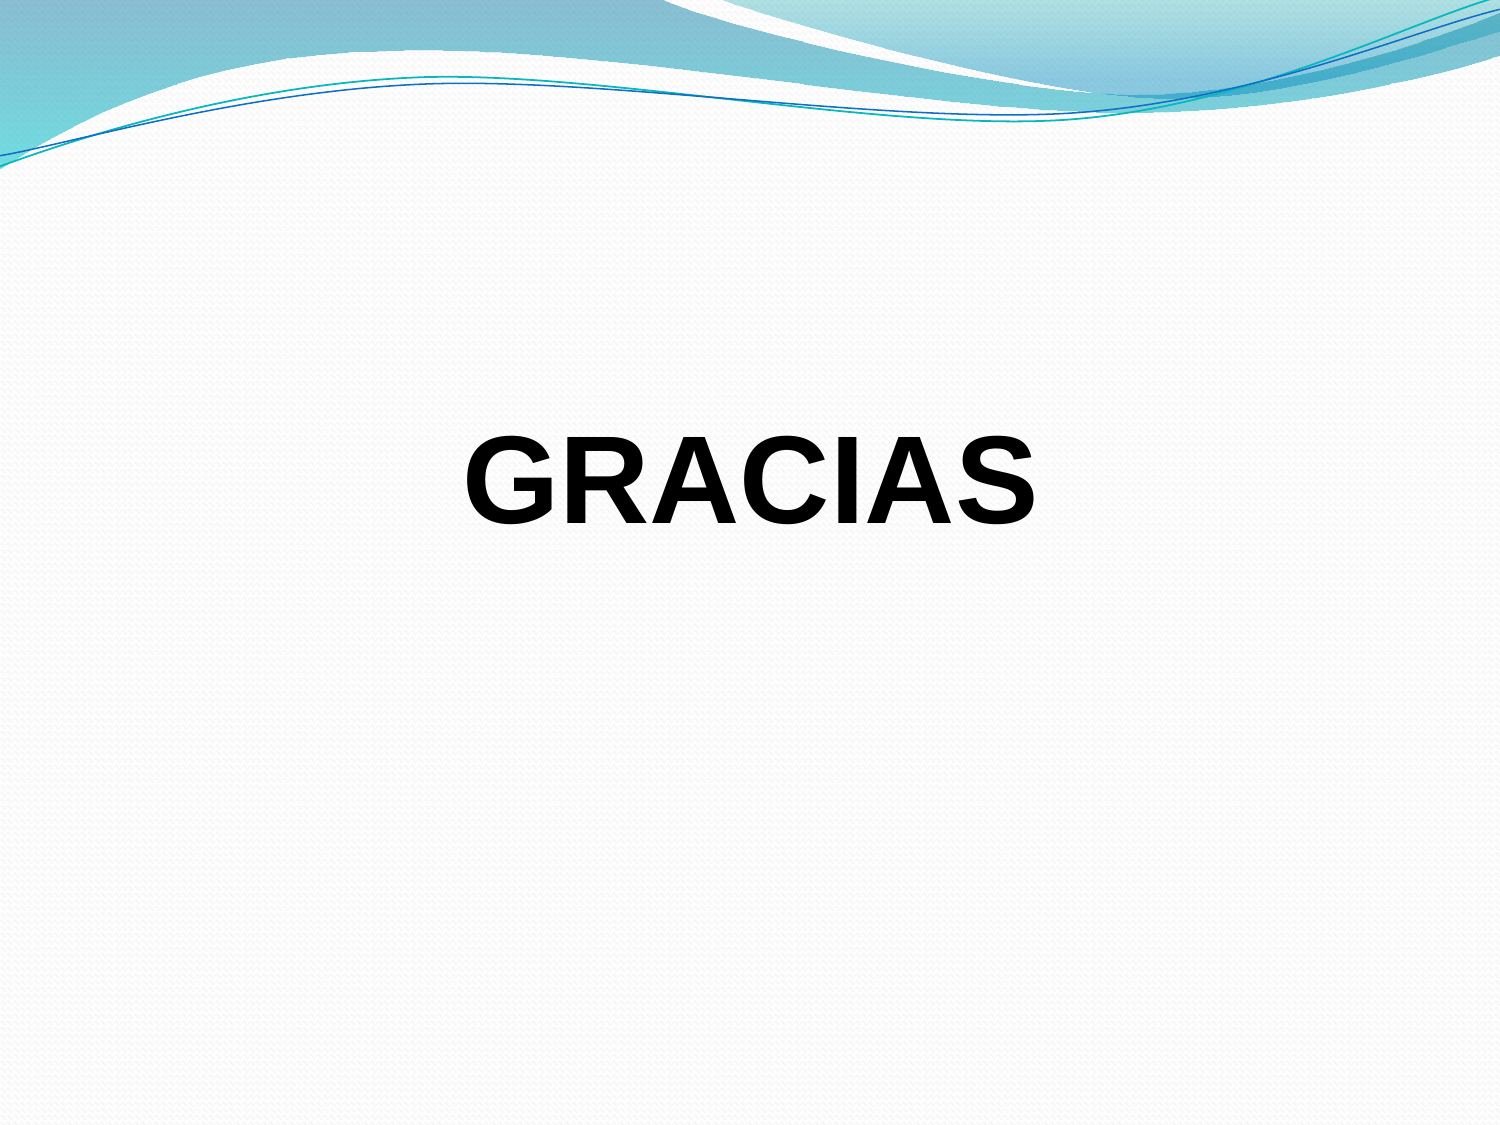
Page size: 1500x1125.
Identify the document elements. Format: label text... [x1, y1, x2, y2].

text_box GRACIAS [442, 391, 1093, 556]
